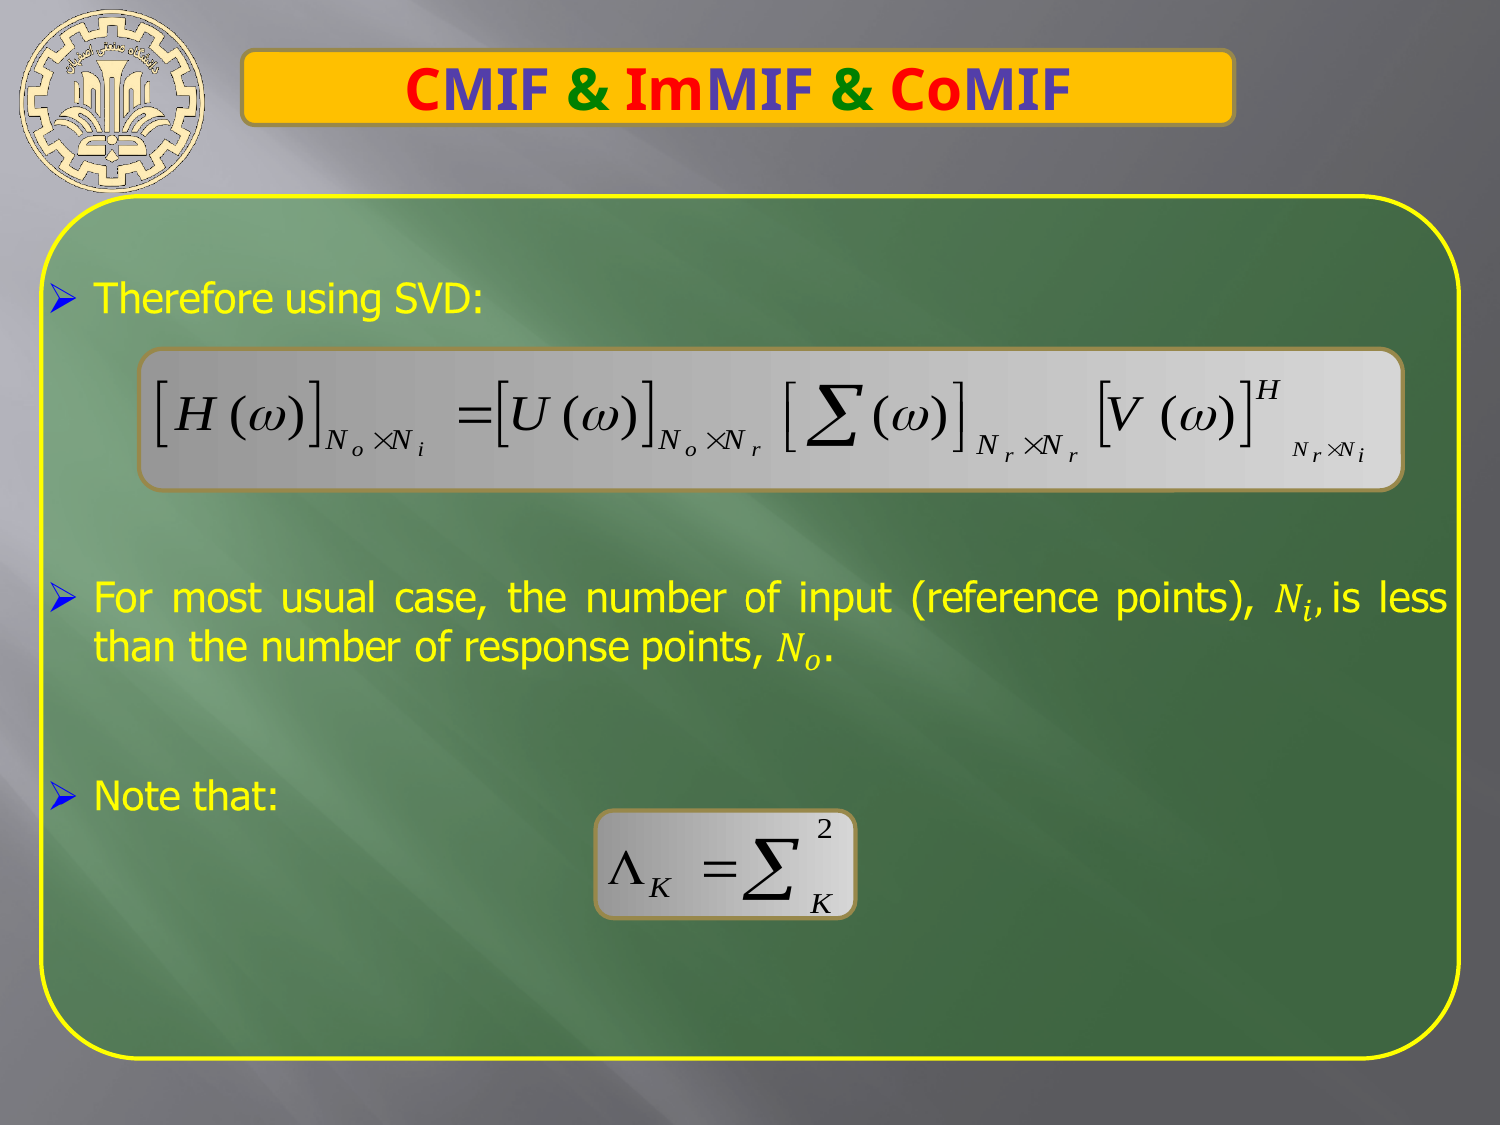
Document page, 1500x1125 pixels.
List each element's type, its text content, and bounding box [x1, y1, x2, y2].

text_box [597, 804, 854, 925]
picture [17, 7, 206, 196]
text_box [44, 194, 1456, 262]
text_box [42, 985, 1458, 1061]
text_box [146, 364, 1387, 476]
text_box [136, 346, 1405, 492]
text_box CMIF & ImMIF & CoMIF [248, 47, 1237, 128]
text_box [29, 262, 1464, 985]
